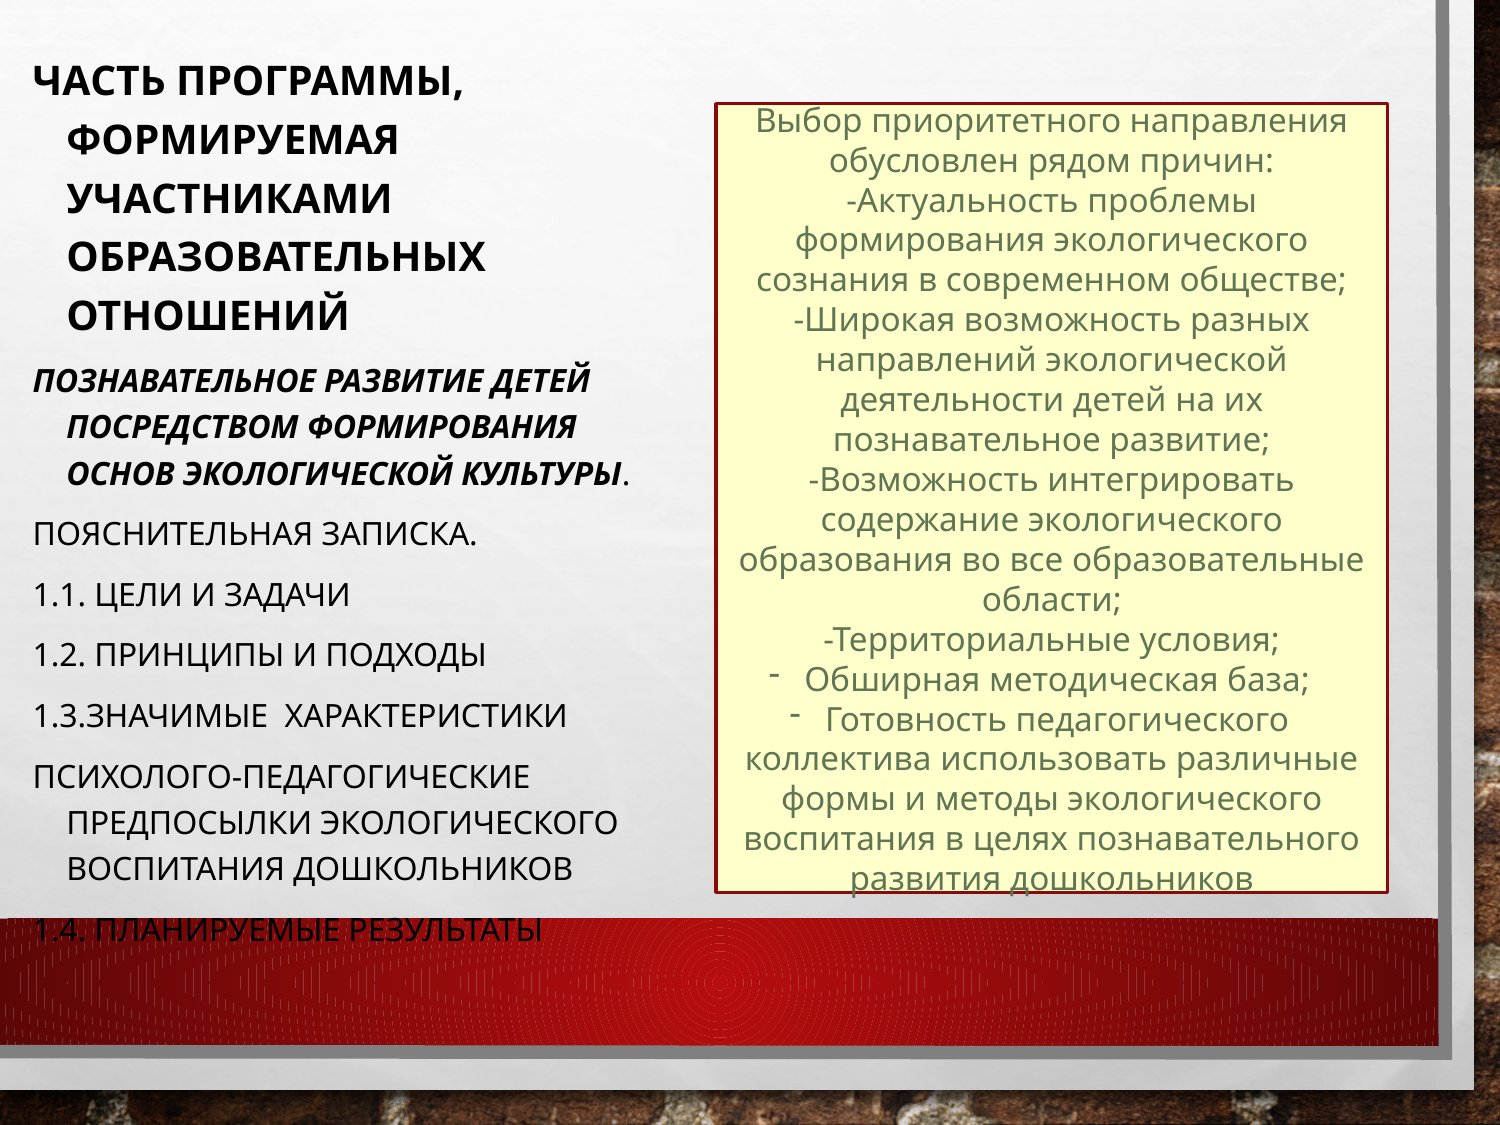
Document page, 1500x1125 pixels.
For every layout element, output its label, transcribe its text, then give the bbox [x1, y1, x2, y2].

text_box Выбор приоритетного направления обусловлен рядом причин: -Актуальность проблемы формирования экологического сознания в современном обществе; -Широкая возможность разных направлений экологической деятельности детей на их познавательное развитие; -Возможность интегрировать содержание экологического образования во все образовательные области; -Территориальные условия; Обширная методическая база; Готовность педагогического коллектива использовать различные формы и методы экологического воспитания в целях познавательного развития дошкольников [714, 102, 1389, 894]
list Часть Программы, формируемая участниками образовательных отношений Познавательное развитие детей посредством формирования основ экологической культуры. Пояснительная записка. 1.1. Цели и задачи 1.2. Принципы и подходы 1.3.Значимые характеристики Психолого-педагогические предпосылки экологического воспитания дошкольников 1.4. Планируемые результаты [17, 37, 717, 959]
picture [0, 0, 1500, 1125]
